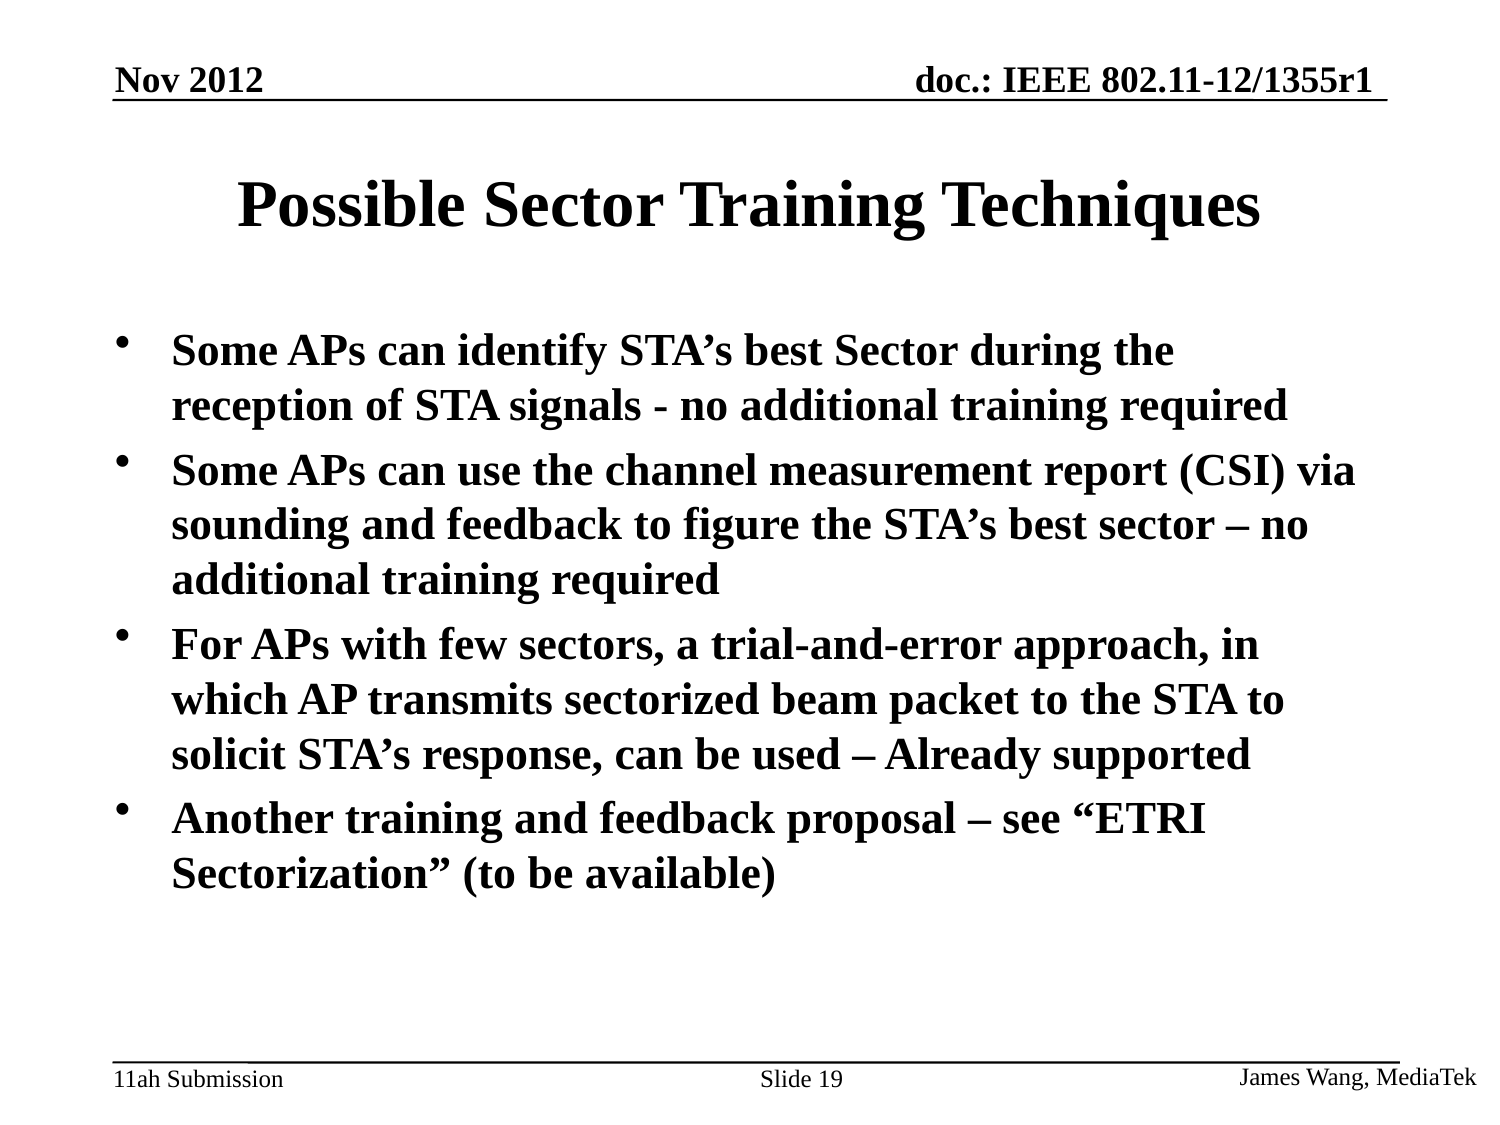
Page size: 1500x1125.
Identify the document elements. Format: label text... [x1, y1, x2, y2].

footer James Wang, MediaTek [1236, 1060, 1478, 1091]
list Some APs can identify STA’s best Sector during the reception of STA signals - no additional training required Some APs can use the channel measurement report (CSI) via sounding and feedback to figure the STA’s best sector – no additional training required For APs with few sectors, a trial-and-error approach, in which AP transmits sectorized beam packet to the STA to solicit STA’s response, can be used – Already supported Another training and feedback proposal – see “ETRI Sectorization” (to be available) [99, 312, 1375, 988]
slide_number Slide 19 [712, 1062, 891, 1093]
text_box Nov 2012 [114, 54, 265, 100]
title Possible Sector Training Techniques [112, 112, 1388, 288]
